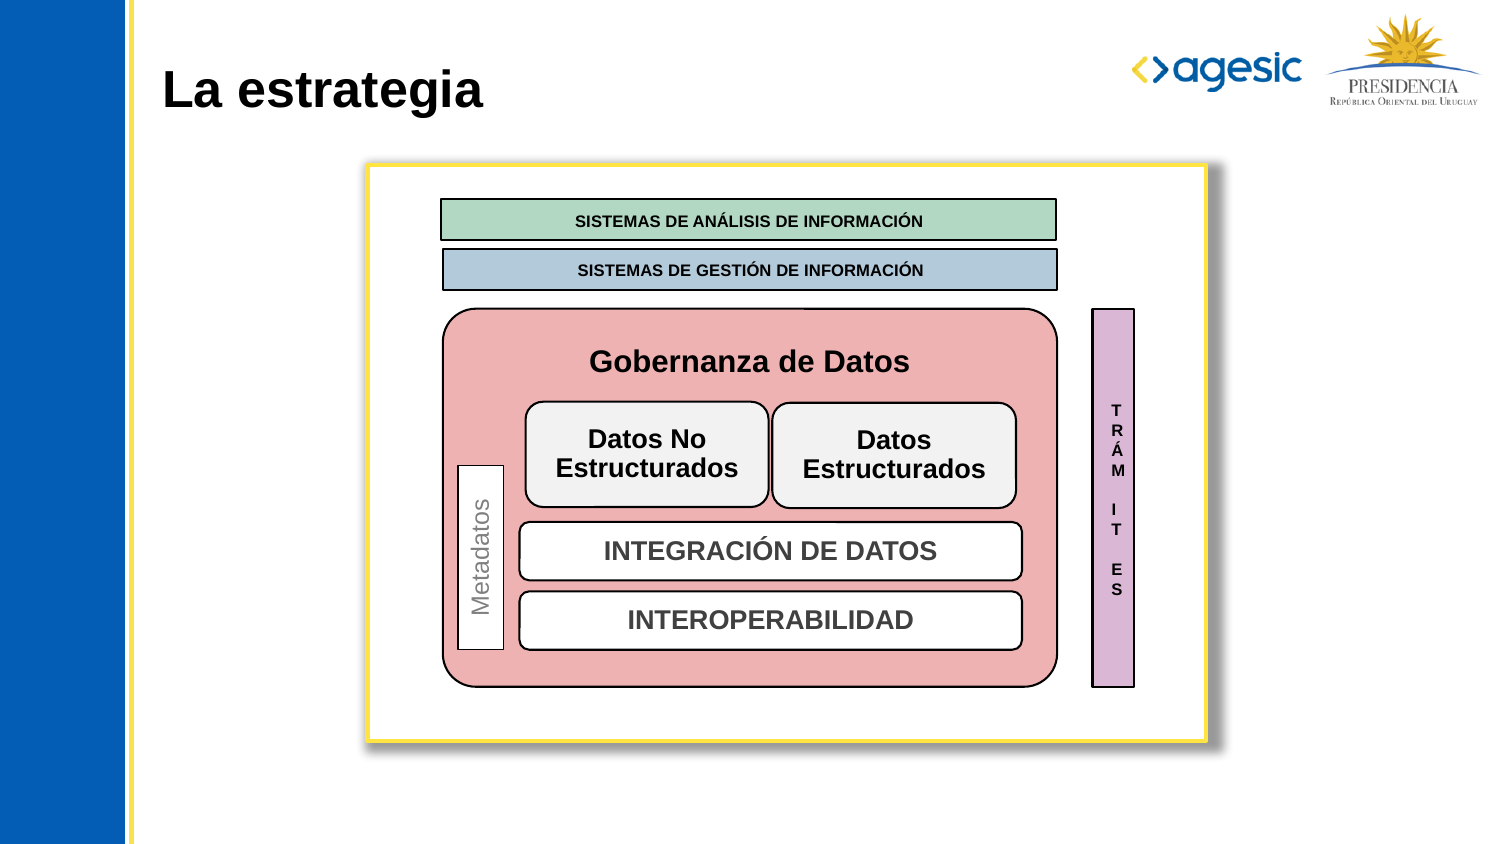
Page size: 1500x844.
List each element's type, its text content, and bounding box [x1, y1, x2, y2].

text_box [439, 197, 1058, 242]
text_box INTEGRACIÓN DE DATOS [517, 519, 1025, 583]
text_box Metadatos [456, 463, 506, 652]
picture [0, 0, 1500, 844]
text_box [365, 163, 1208, 743]
text_box [440, 306, 1060, 689]
text_box T R Á M I T E S [1096, 392, 1132, 584]
text_box SISTEMAS DE GESTIÓN DE INFORMACIÓN [443, 252, 1059, 288]
text_box SISTEMAS DE ANÁLISIS DE INFORMACIÓN [441, 202, 1058, 238]
text_box Gobernanza de Datos [442, 333, 1058, 386]
text_box Datos Estructurados [770, 400, 1019, 511]
text_box La estrategia [147, 47, 1117, 125]
text_box [441, 246, 1059, 292]
text_box INTEROPERABILIDAD [517, 589, 1025, 652]
text_box Datos No Estructurados [523, 399, 770, 510]
text_box [1090, 307, 1136, 689]
